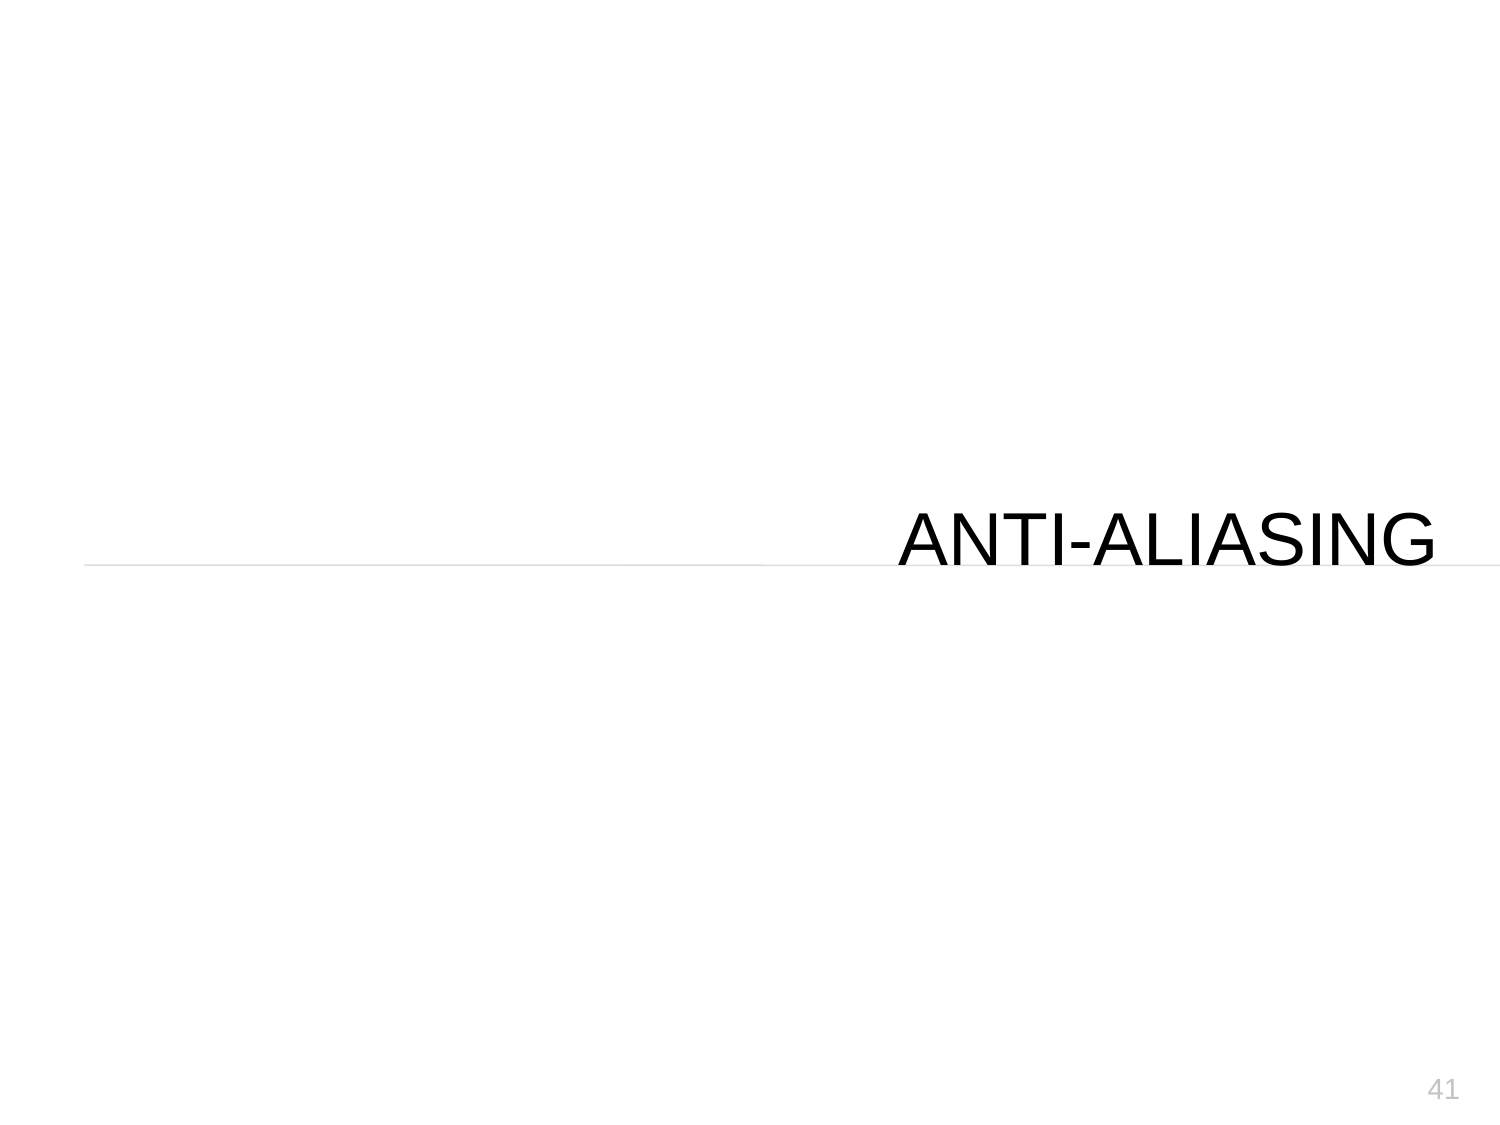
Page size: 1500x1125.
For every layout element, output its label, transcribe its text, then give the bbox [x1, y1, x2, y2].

title Anti-Aliasing [29, 483, 1455, 678]
slide_number 41 [1350, 1062, 1475, 1103]
